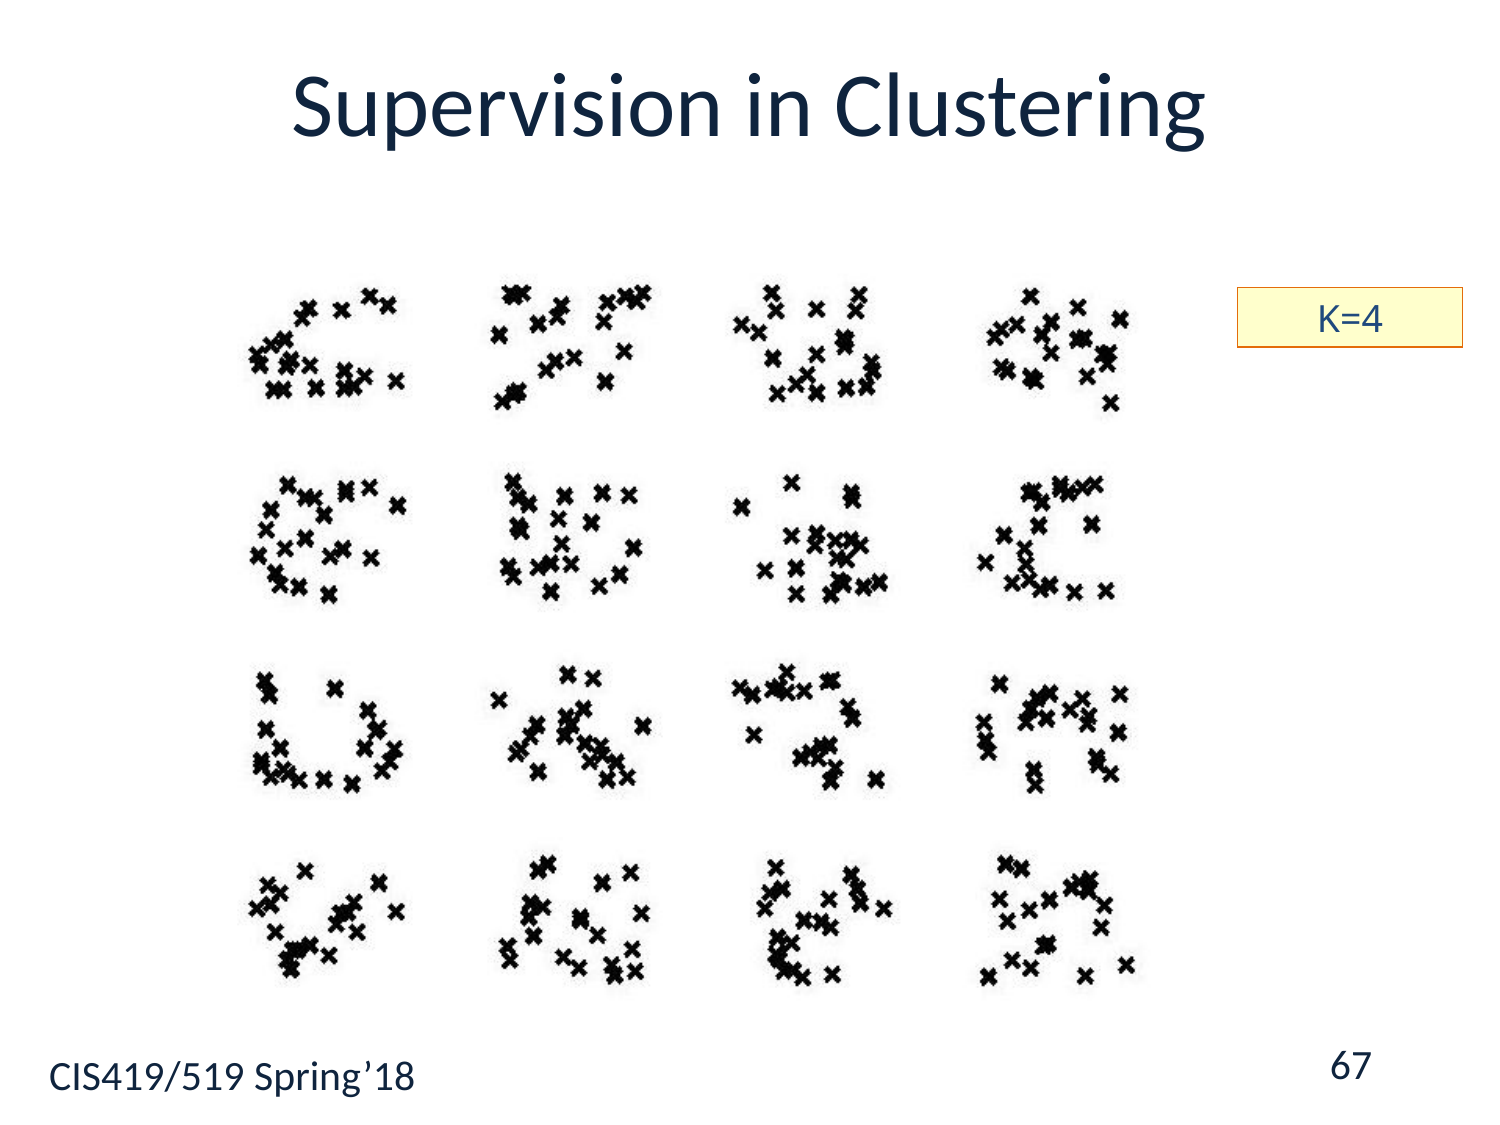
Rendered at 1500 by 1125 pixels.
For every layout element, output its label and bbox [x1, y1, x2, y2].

slide_number [1074, 1060, 1388, 1100]
title [112, 24, 1388, 174]
text_box [149, 224, 1463, 1060]
